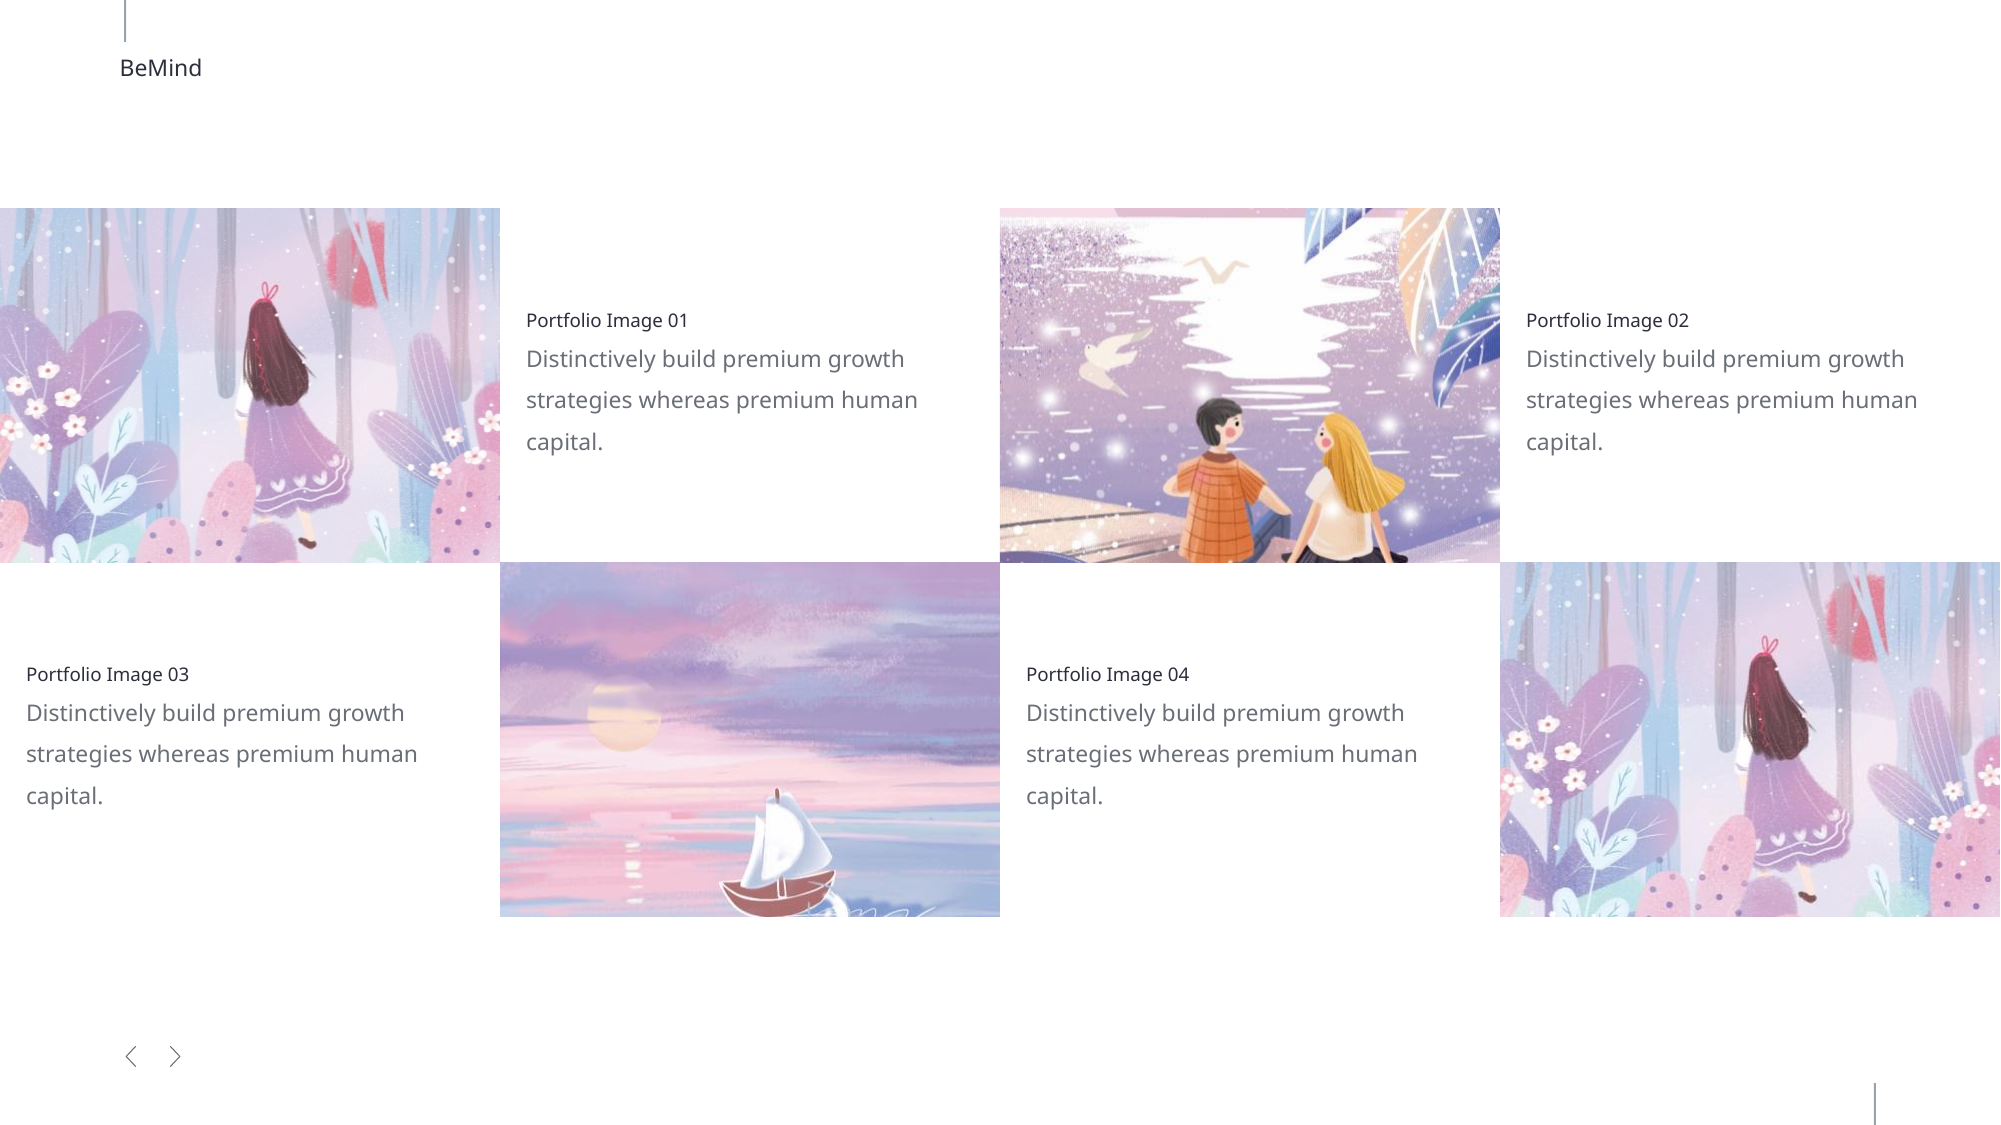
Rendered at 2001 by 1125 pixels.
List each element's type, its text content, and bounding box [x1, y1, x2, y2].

text_box Portfolio Image 01 Distinctively build premium growth strategies whereas premium human capital. [526, 297, 925, 455]
text_box Portfolio Image 02 Distinctively build premium growth strategies whereas premium human capital. [1526, 297, 1925, 455]
picture [0, 208, 2000, 917]
text_box Portfolio Image 04 Distinctively build premium growth strategies whereas premium human capital. [1026, 651, 1425, 809]
text_box Portfolio Image 03 Distinctively build premium growth strategies whereas premium human capital. [26, 651, 425, 809]
